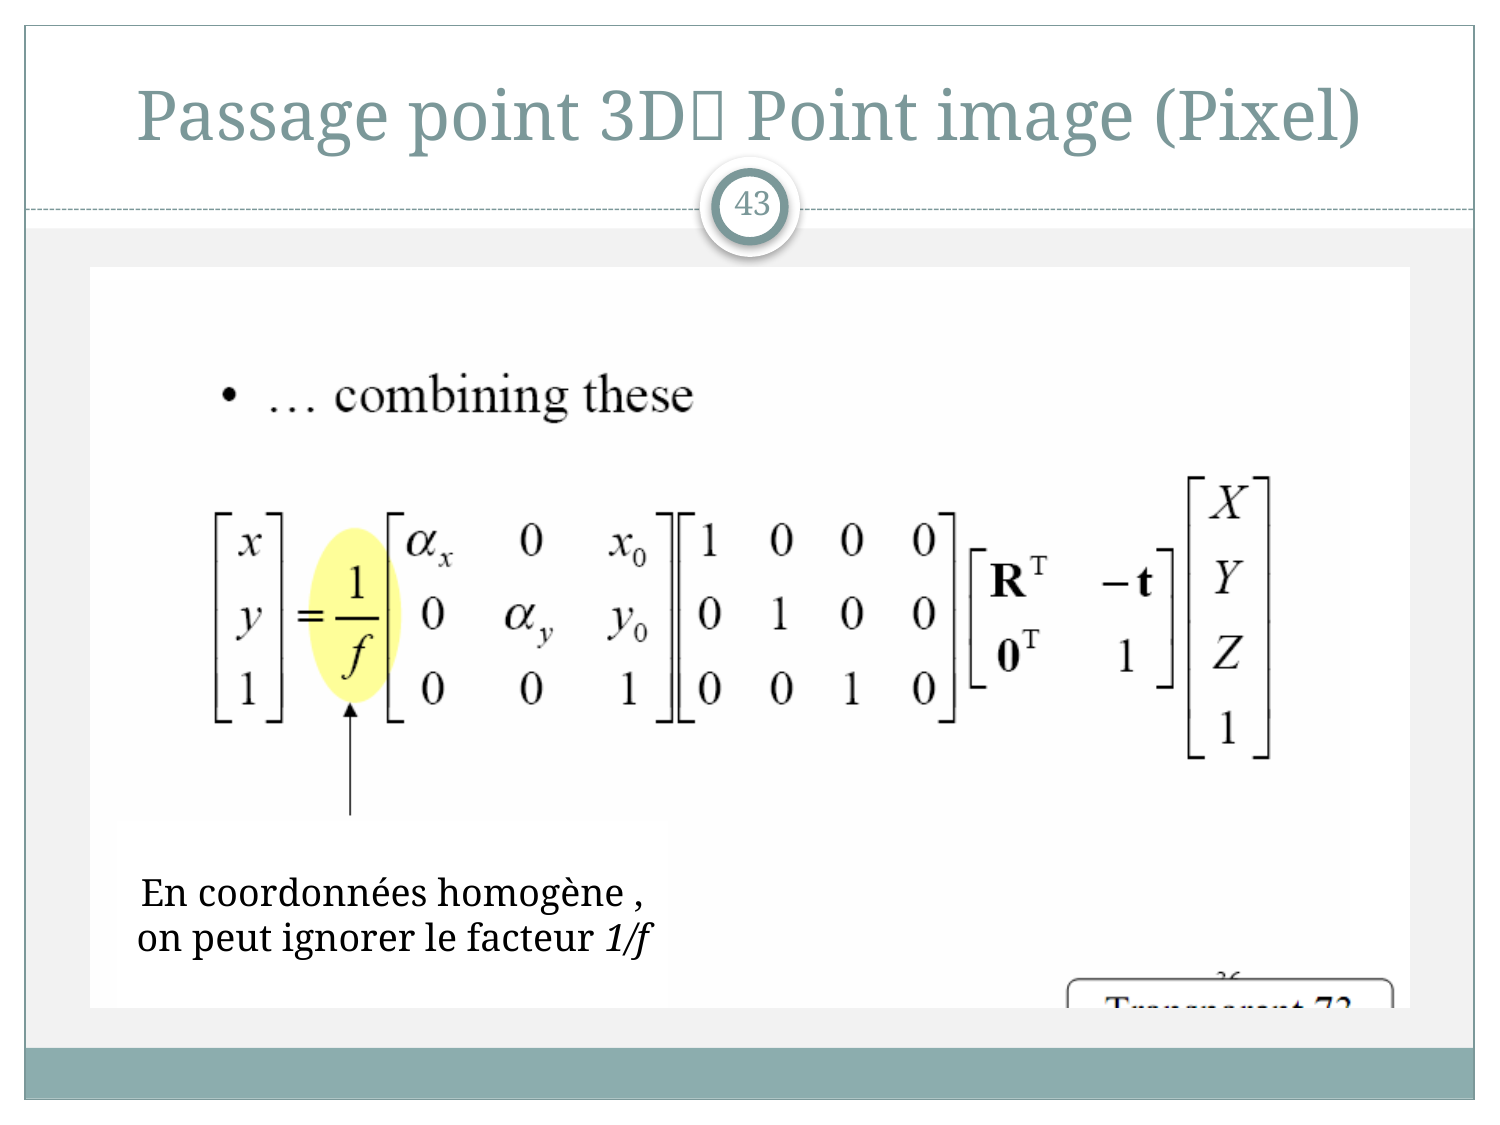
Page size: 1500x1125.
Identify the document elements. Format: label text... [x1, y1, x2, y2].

picture [90, 266, 1410, 1008]
slide_number 43 [715, 168, 791, 241]
title Passage point 3D Point image (Pixel) [49, 37, 1450, 162]
